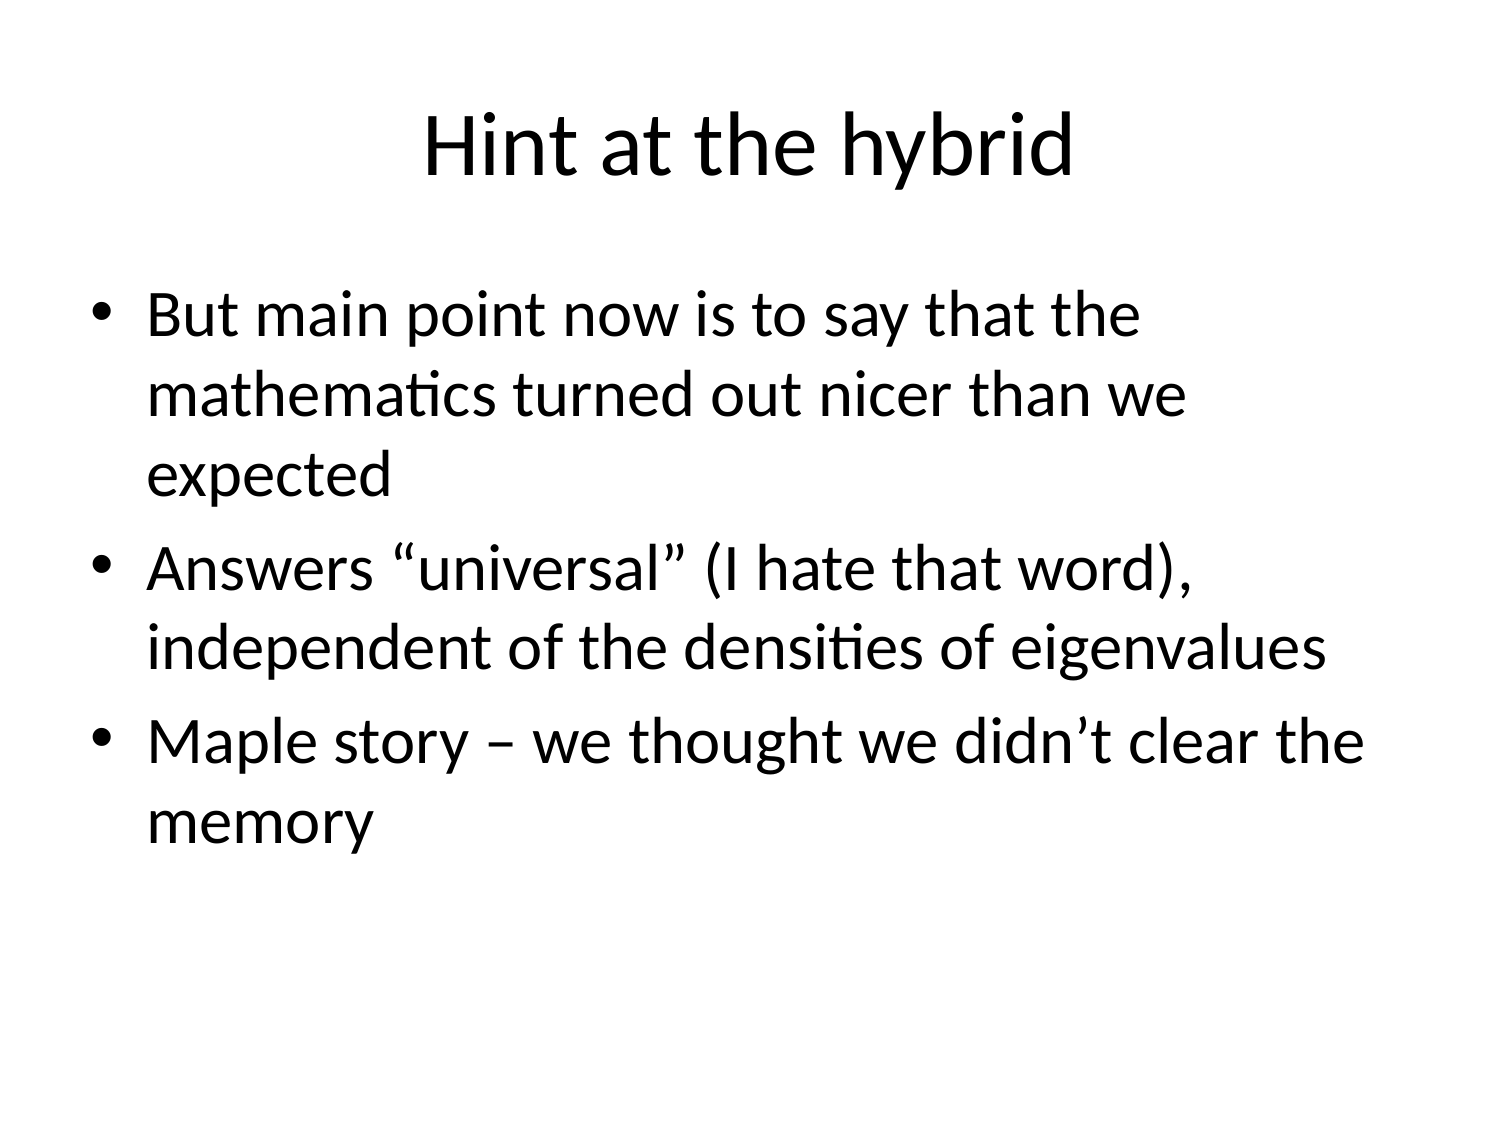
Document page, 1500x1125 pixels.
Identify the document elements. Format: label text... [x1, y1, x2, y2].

list But main point now is to say that the mathematics turned out nicer than we expected Answers “universal” (I hate that word), independent of the densities of eigenvalues Maple story – we thought we didn’t clear the memory [75, 262, 1425, 1005]
title Hint at the hybrid [75, 45, 1425, 233]
